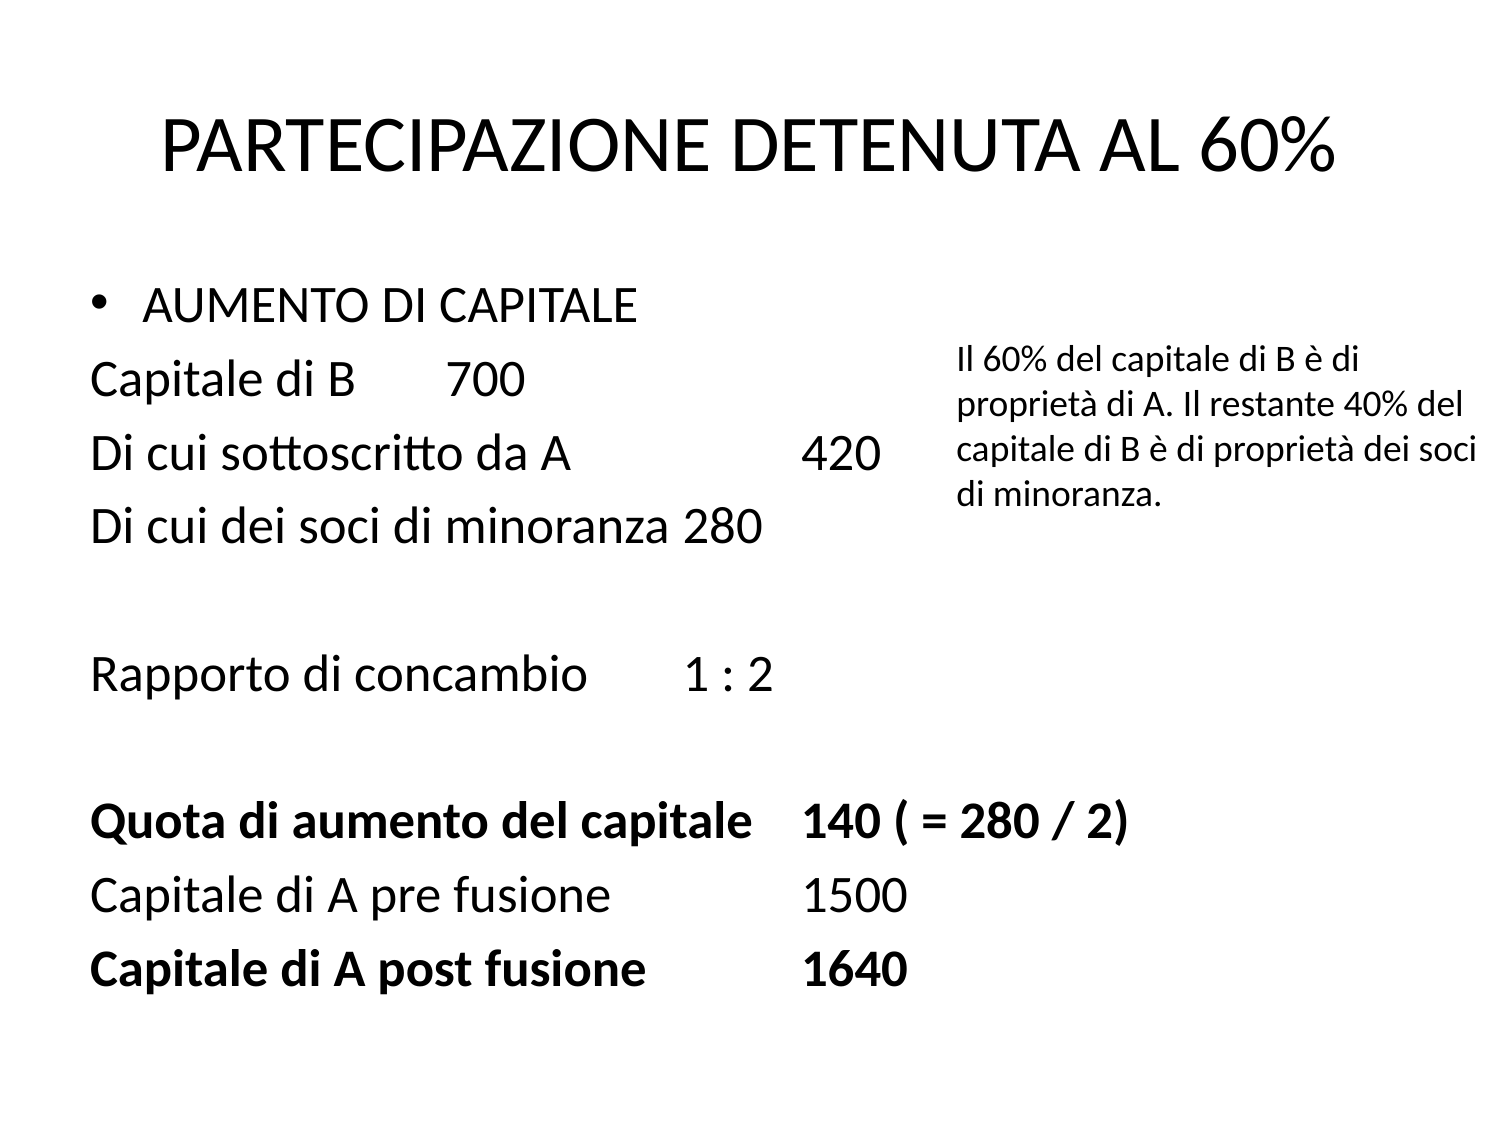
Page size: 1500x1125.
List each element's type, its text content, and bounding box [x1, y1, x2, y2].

text_box Il 60% del capitale di B è di proprietà di A. Il restante 40% del capitale di B è di proprietà dei soci di minoranza. [941, 326, 1497, 521]
title PARTECIPAZIONE DETENUTA AL 60% [75, 45, 1425, 233]
list AUMENTO DI CAPITALE Capitale di B 700 Di cui sottoscritto da A 420 Di cui dei soci di minoranza 280 Rapporto di concambio 1 : 2 Quota di aumento del capitale 140 ( = 280 / 2) Capitale di A pre fusione 1500 Capitale di A post fusione 1640 [75, 262, 1425, 1005]
